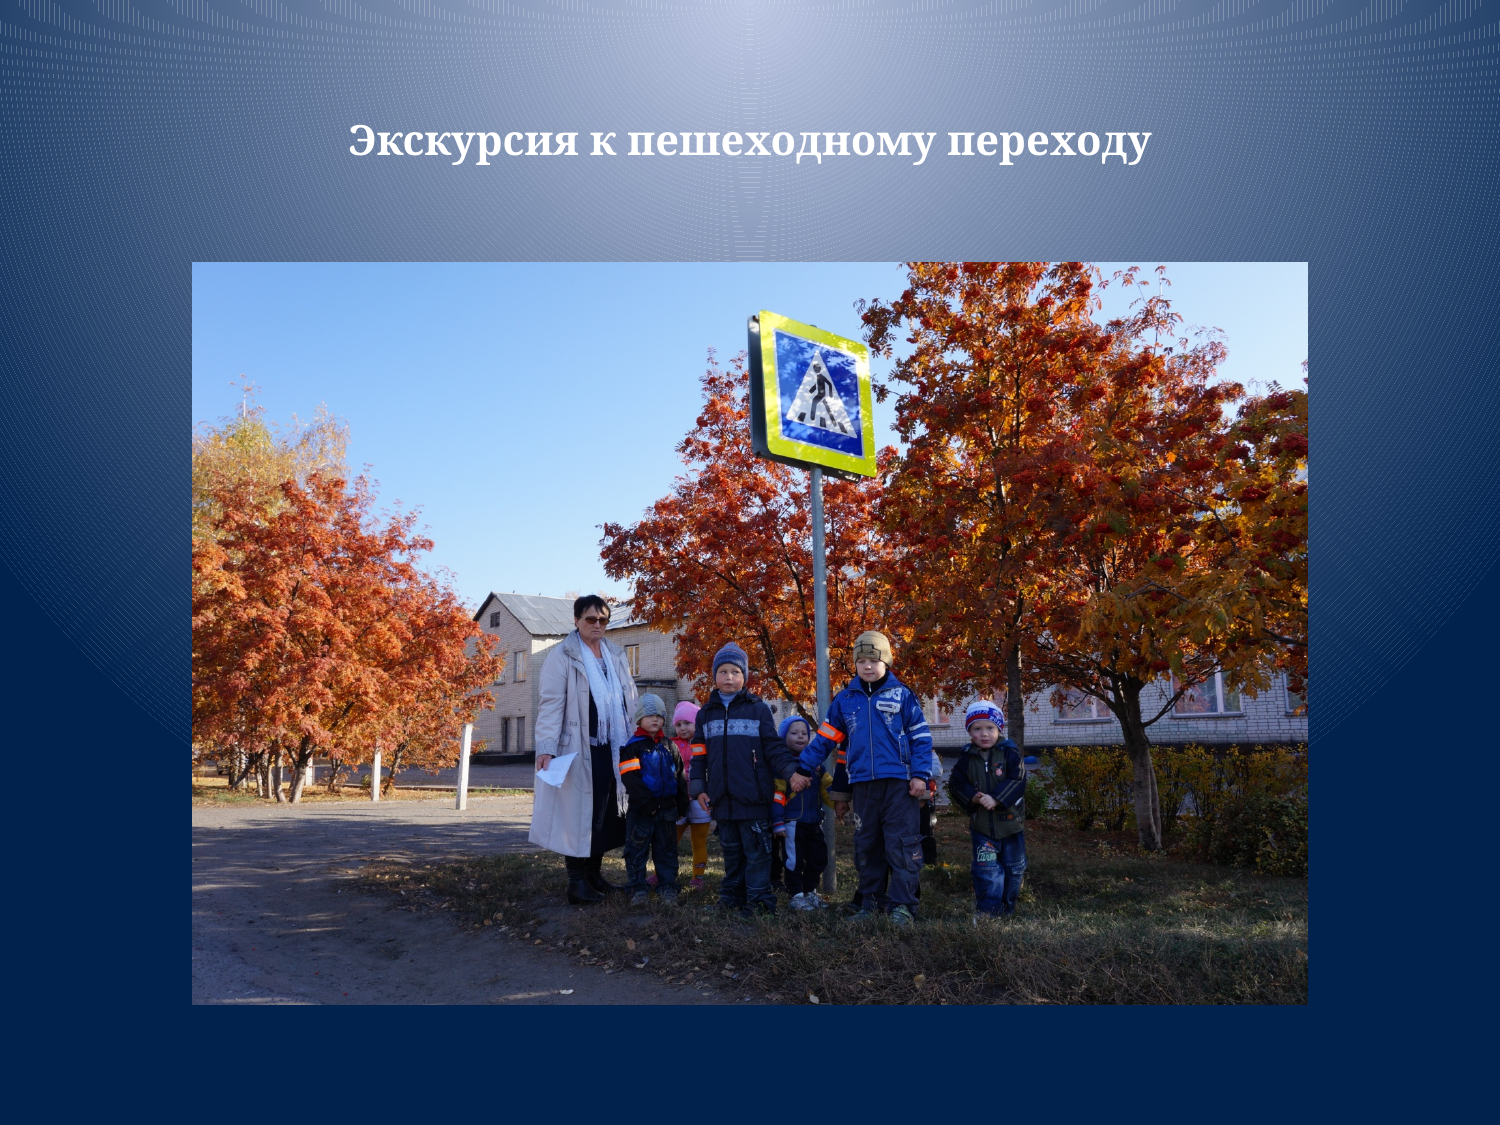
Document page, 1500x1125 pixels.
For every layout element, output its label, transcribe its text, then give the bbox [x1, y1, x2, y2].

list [192, 262, 1308, 1006]
title Экскурсия к пешеходному переходу [75, 45, 1425, 233]
